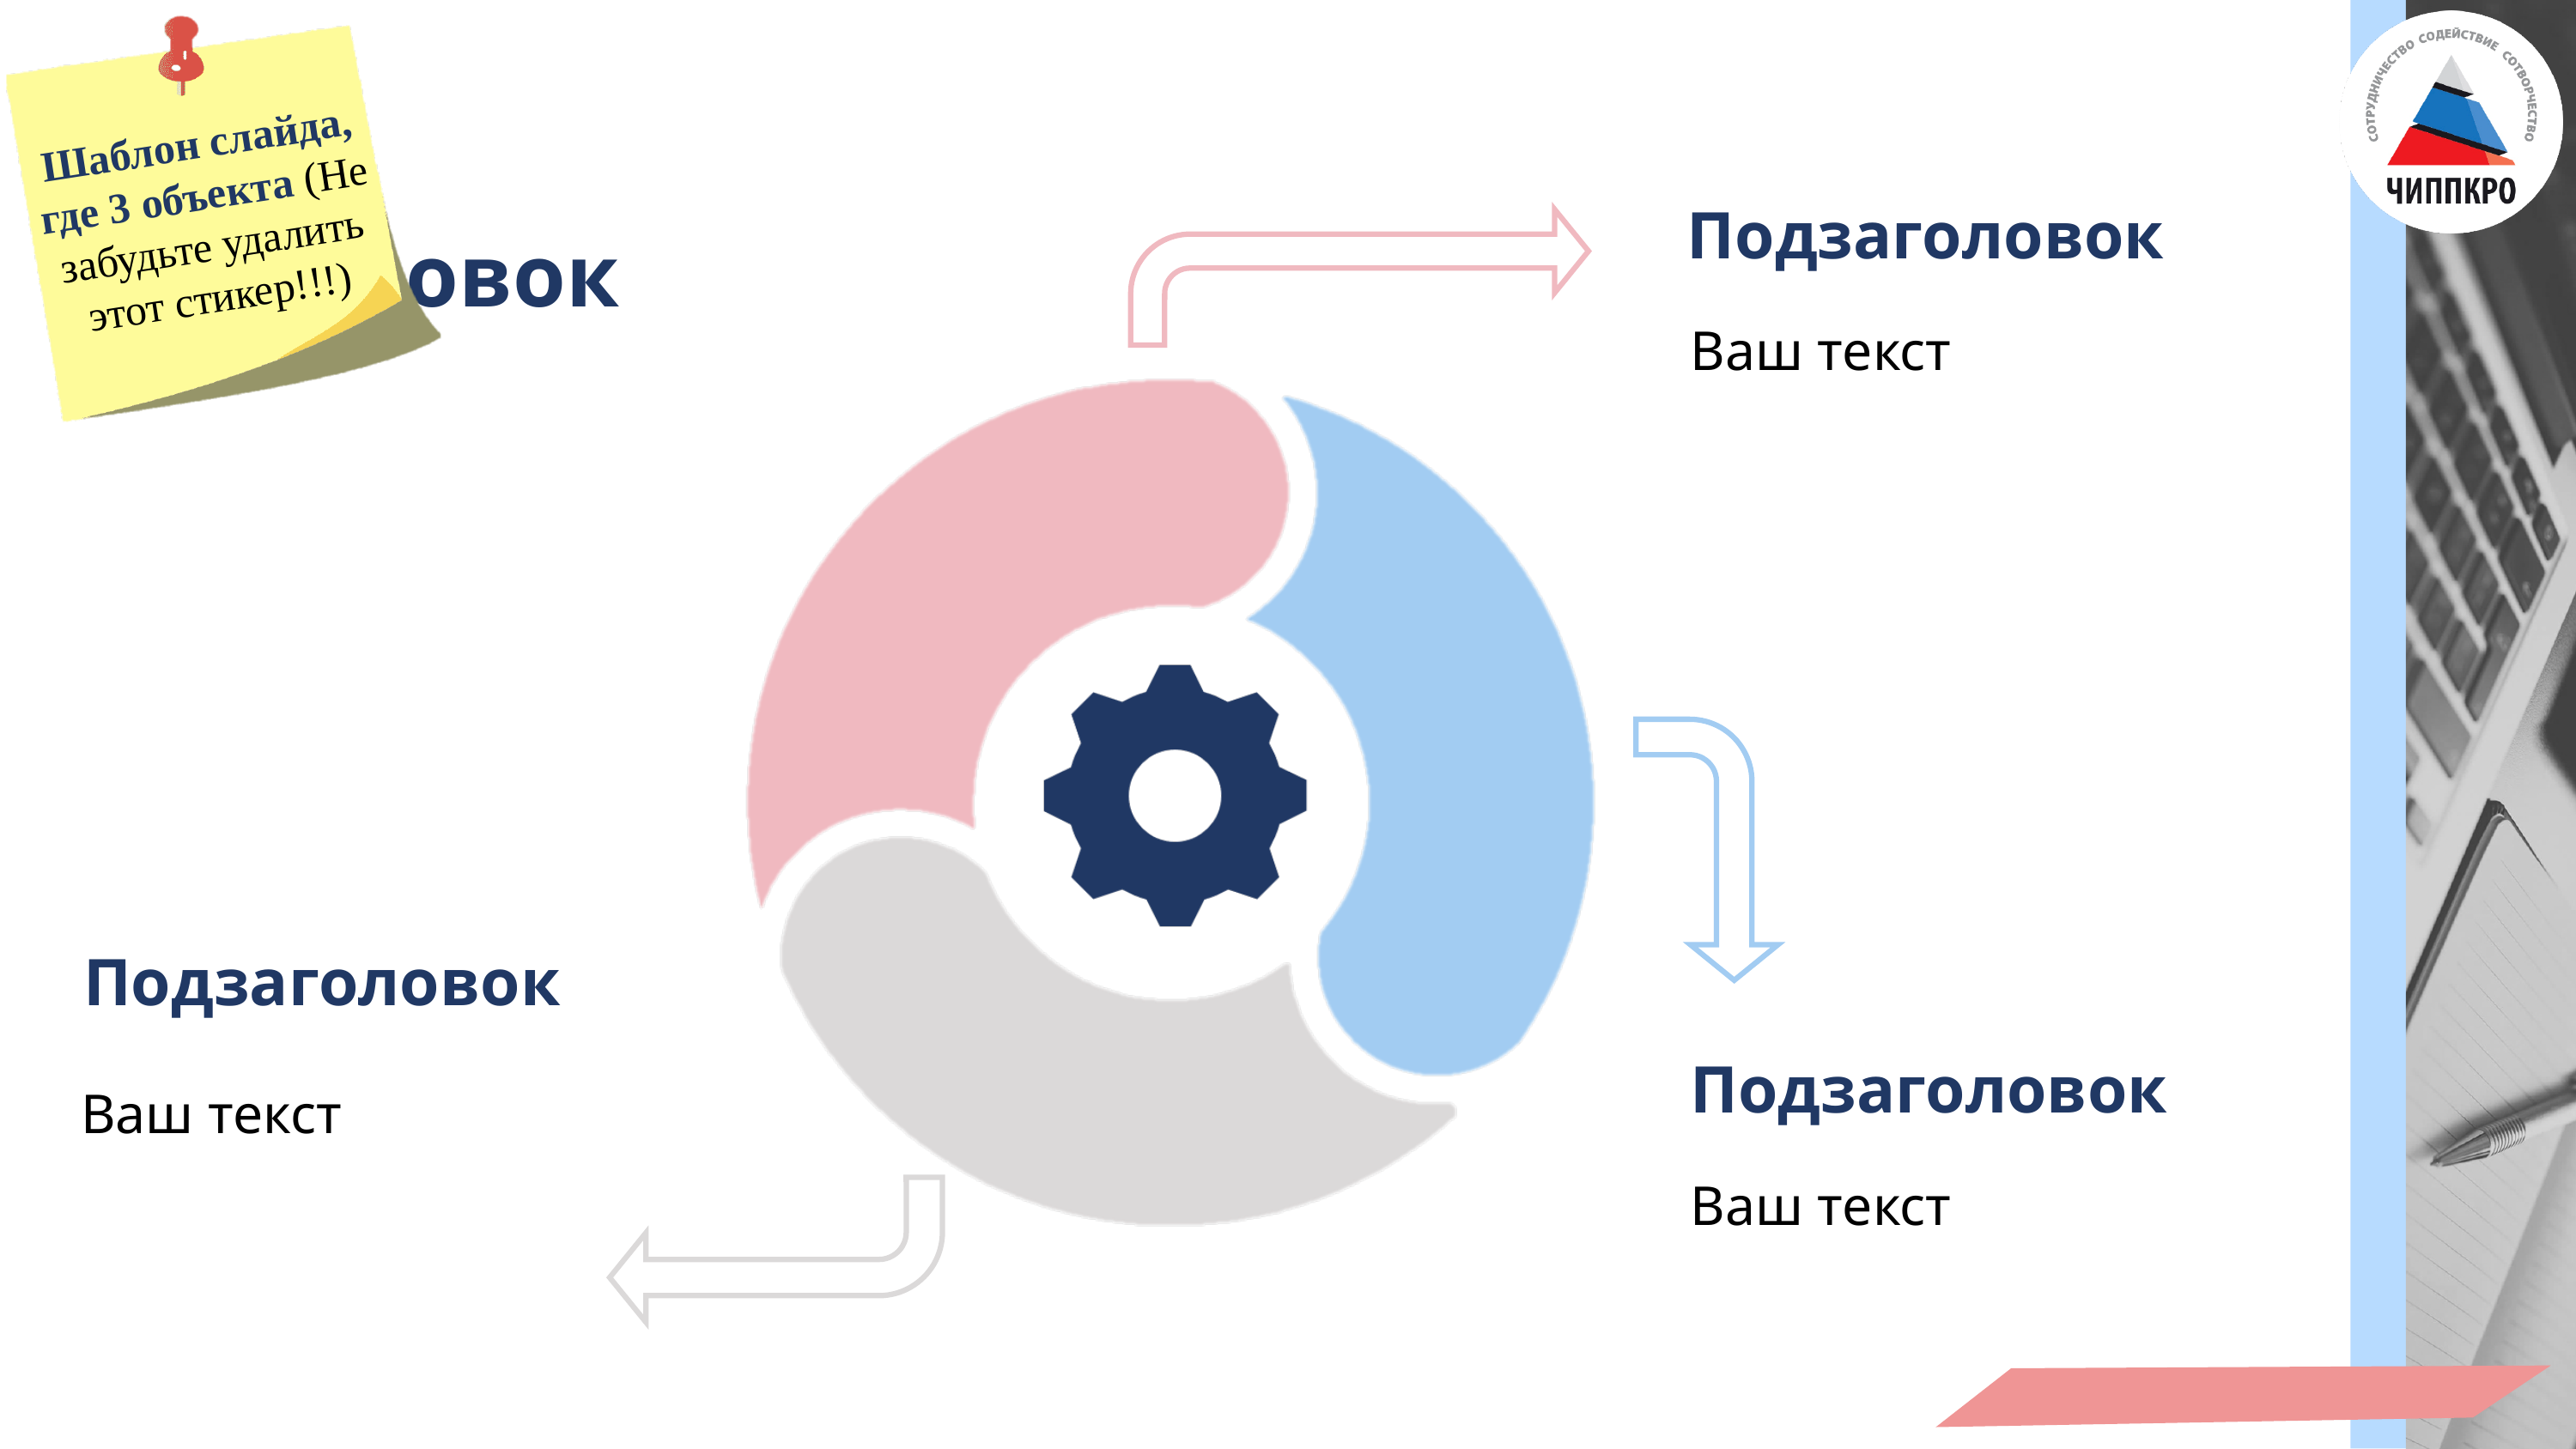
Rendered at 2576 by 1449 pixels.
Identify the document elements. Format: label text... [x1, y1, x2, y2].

text_box Ваш текст [68, 1073, 558, 1151]
text_box [1635, 718, 1781, 982]
title Заголовок [495, 187, 943, 372]
text_box Подзаголовок [1674, 187, 2340, 278]
text_box [1129, 206, 1590, 347]
text_box Подзаголовок [1677, 1042, 2343, 1132]
text_box Ваш текст [1677, 310, 2343, 388]
picture [736, 373, 1623, 1240]
text_box [608, 1230, 944, 1325]
text_box Подзаголовок [70, 934, 736, 1025]
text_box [0, 0, 495, 490]
text_box Ваш текст [1677, 1165, 2343, 1243]
picture [2339, 1, 2576, 1449]
